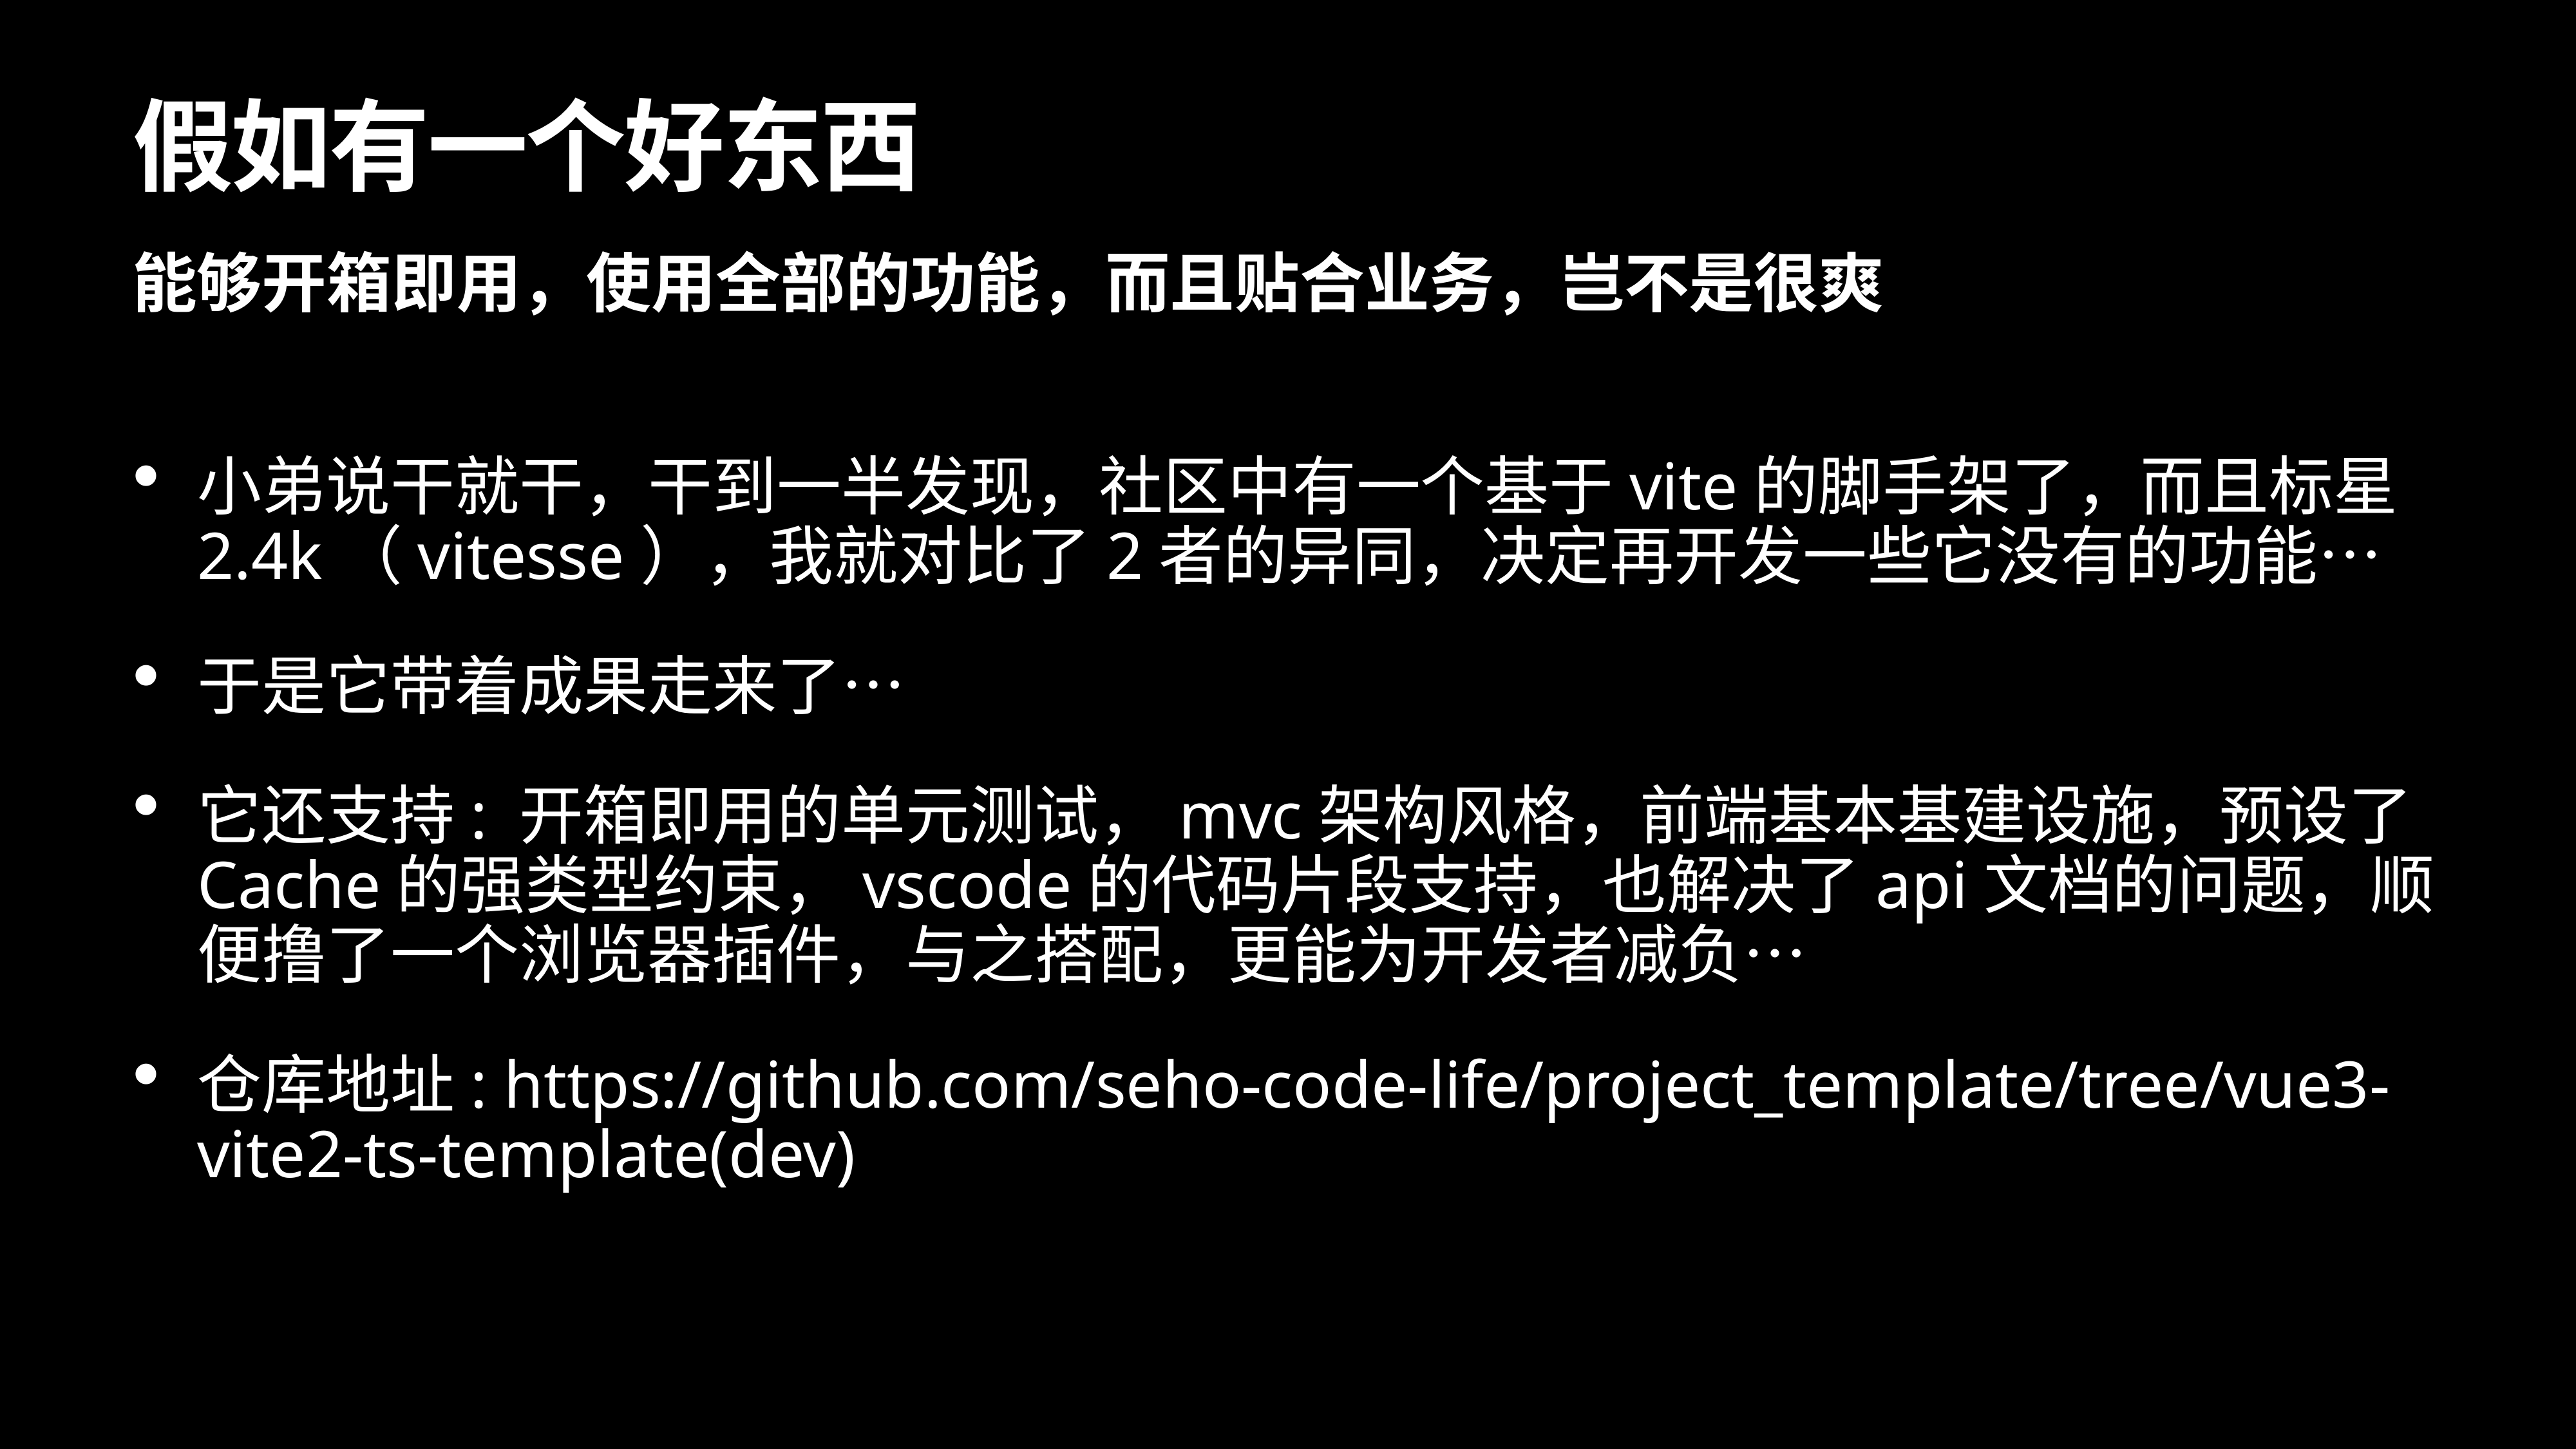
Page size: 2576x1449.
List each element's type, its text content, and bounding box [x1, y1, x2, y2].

list 小弟说干就干，干到一半发现，社区中有一个基于vite的脚手架了，而且标星2.4k（vitesse），我就对比了2者的异同，决定再开发一些它没有的功能… 于是它带着成果走来了… 它还支持: 开箱即用的单元测试，mvc架构风格，前端基本基建设施，预设了Cache的强类型约束，vscode的代码片段支持，也解决了api文档的问题，顺便撸了一个浏览器插件，与之搭配，更能为开发者减负… 仓库地址: https://github.com/seho-code-life/project_template/tree/vue3-vite2-ts-template(dev) [127, 448, 2449, 1321]
list 能够开箱即用，使用全部的功能，而且贴合业务，岂不是很爽 [127, 236, 2449, 337]
title 假如有一个好东西 [127, 100, 2449, 236]
